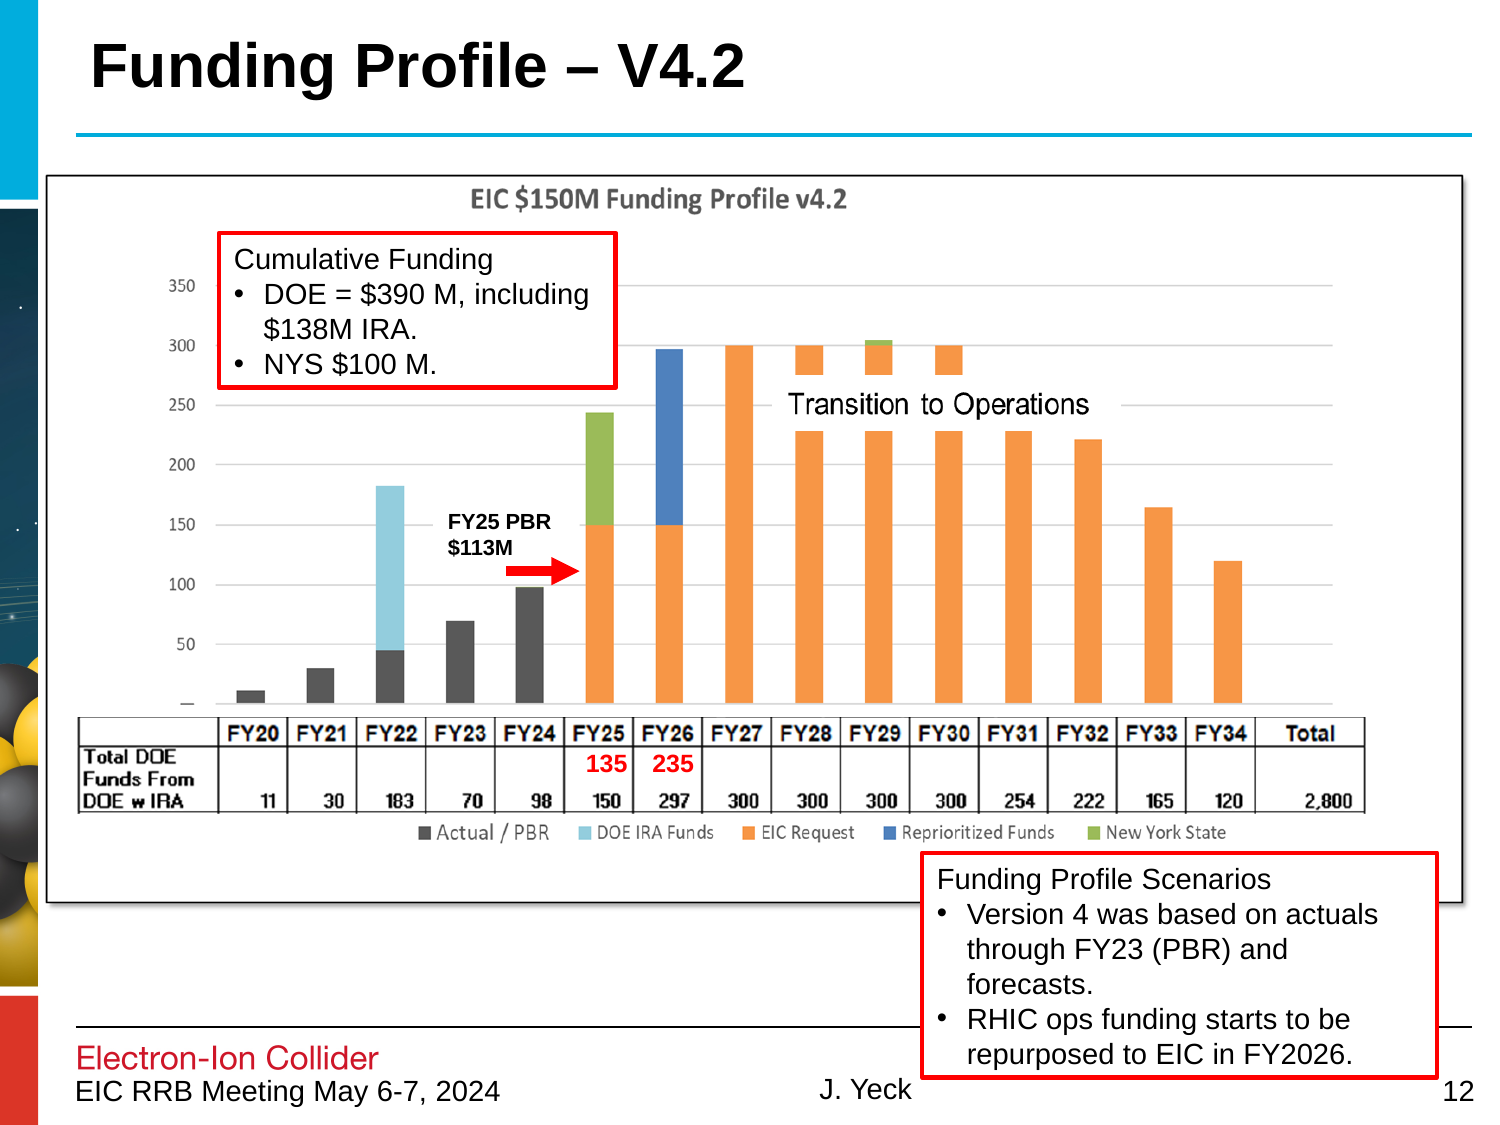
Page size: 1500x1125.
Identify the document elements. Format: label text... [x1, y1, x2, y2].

text_box Funding Profile Scenarios Version 4 was based on actuals through FY23 (PBR) and forecasts. RHIC ops funding starts to be repurposed to EIC in FY2026. [922, 913, 1437, 1078]
picture [0, 0, 1500, 1125]
title Funding Profile – V4.2 [75, 0, 1472, 136]
